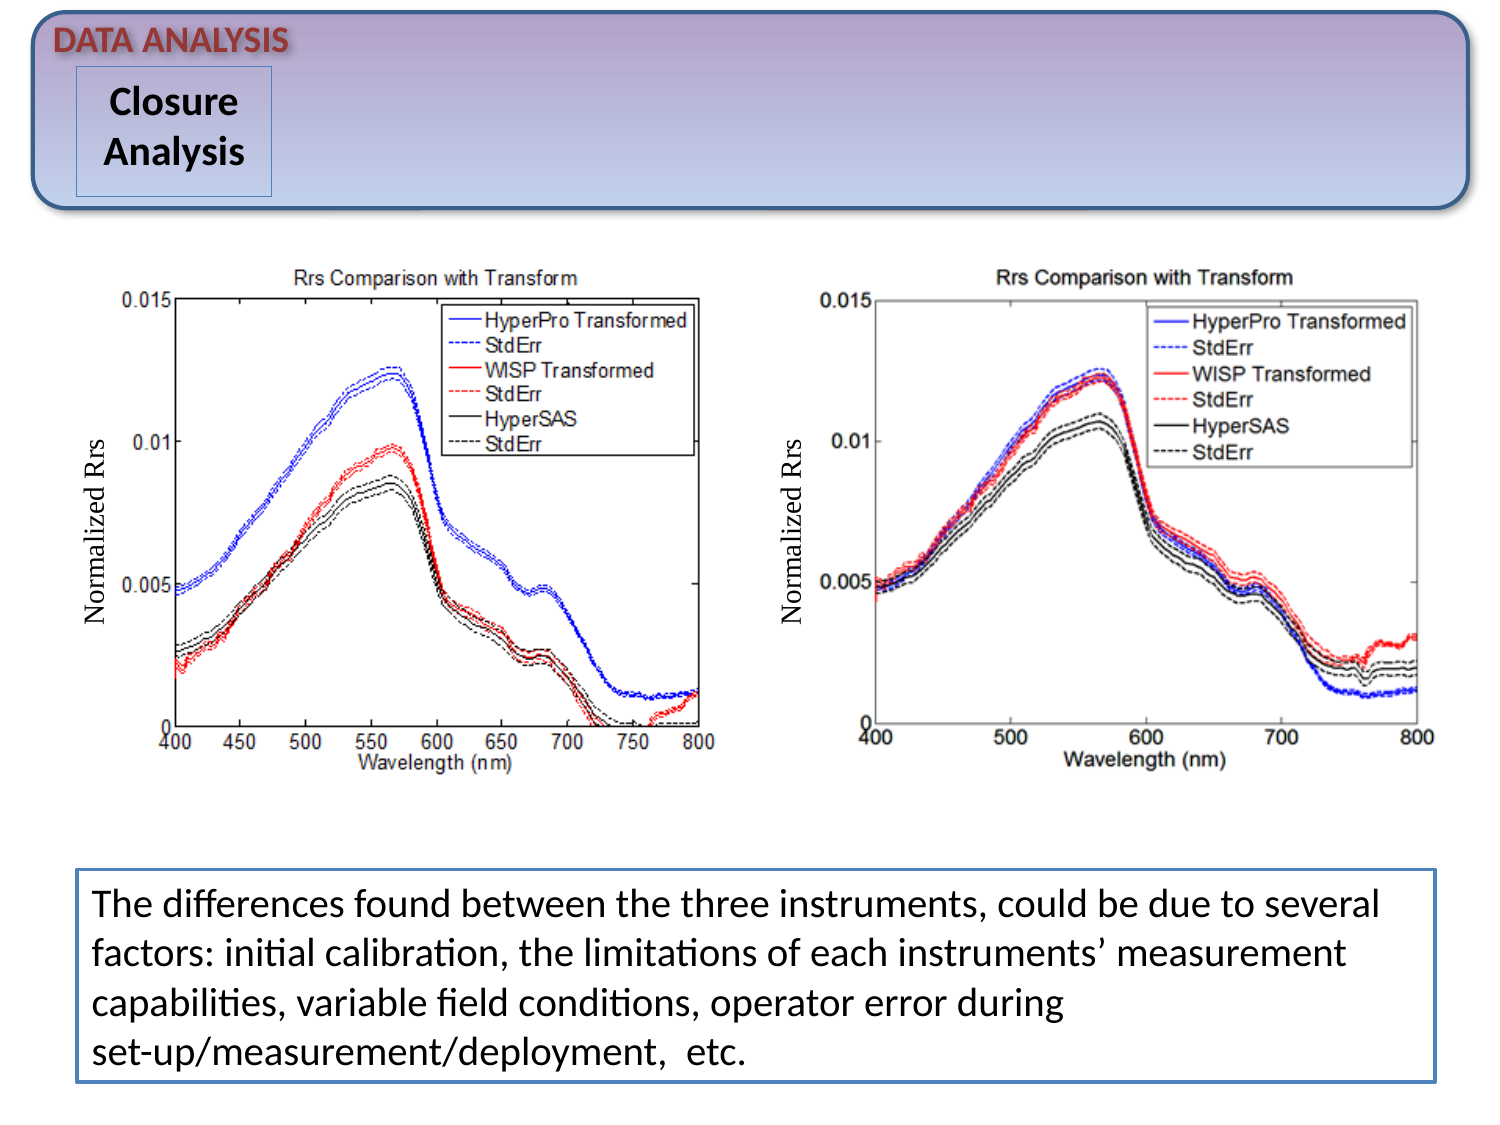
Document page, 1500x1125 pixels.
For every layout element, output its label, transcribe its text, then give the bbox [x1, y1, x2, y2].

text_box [0, 6, 1469, 209]
text_box Normalized Rrs [764, 409, 809, 640]
picture [117, 262, 739, 787]
text_box The differences found between the three instruments, could be due to several factors: initial calibration, the limitations of each instruments’ measurement capabilities, variable field conditions, operator error during set-up/measurement/deployment, etc. [76, 869, 1436, 1083]
picture [814, 262, 1469, 787]
text_box Normalized Rrs [67, 409, 112, 640]
